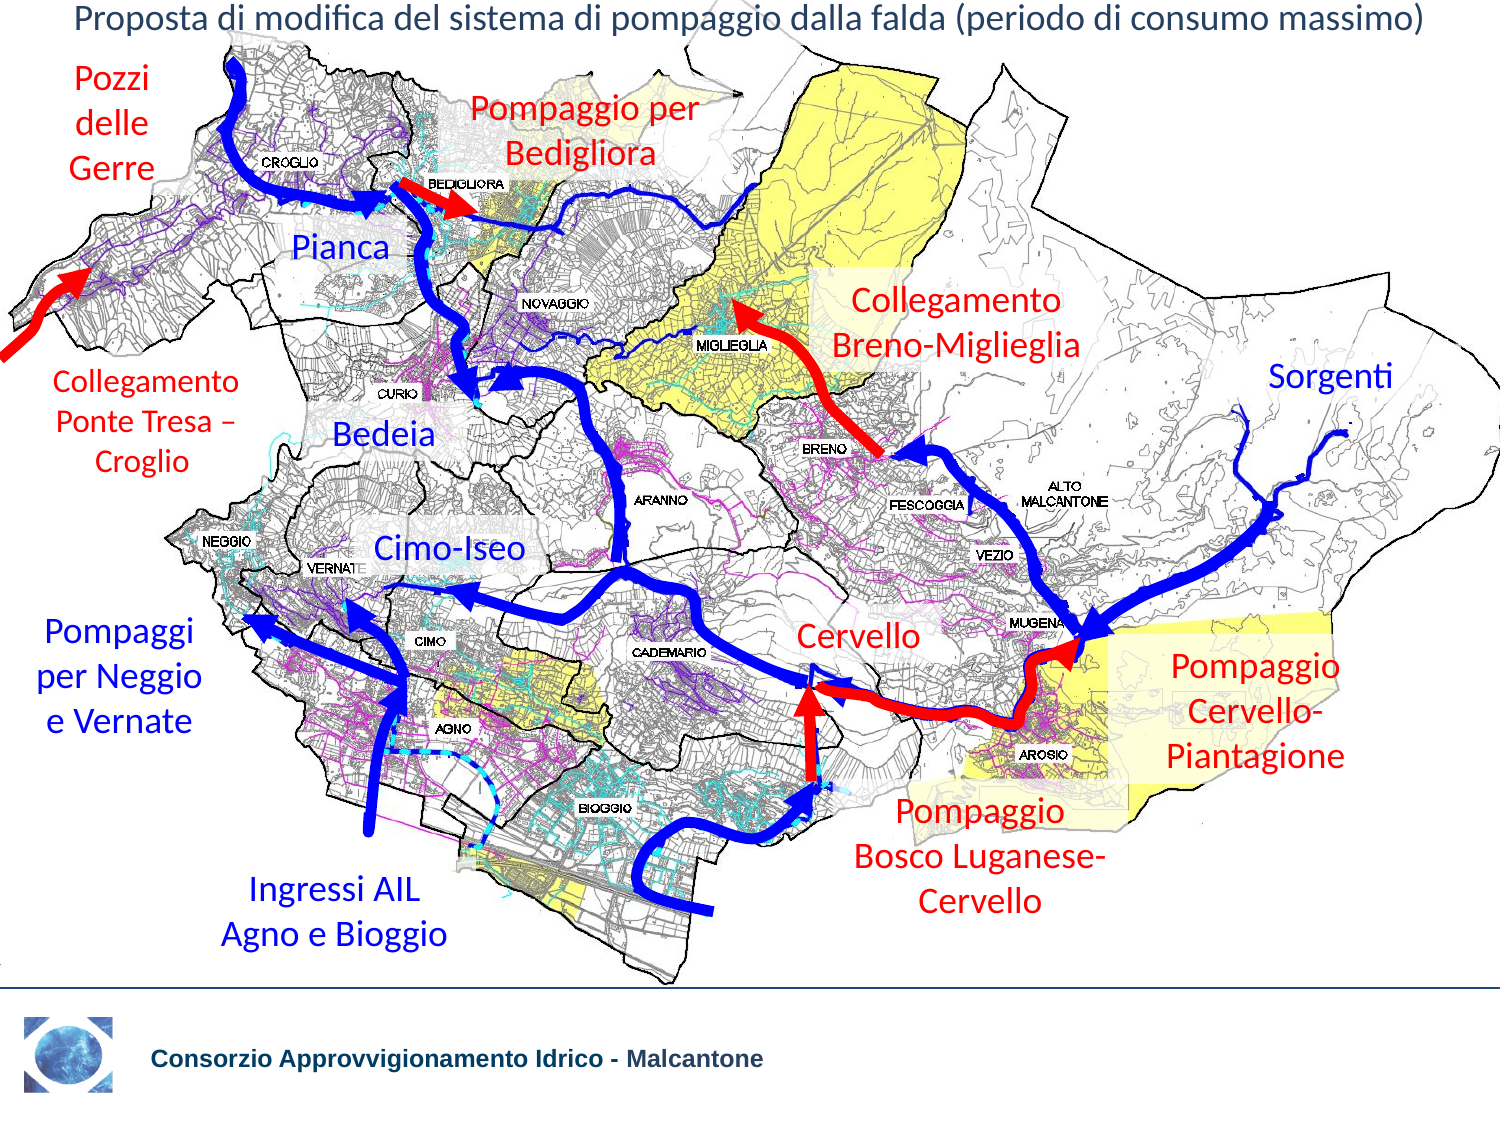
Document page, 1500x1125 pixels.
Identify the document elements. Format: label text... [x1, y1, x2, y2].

picture [24, 1017, 113, 1093]
text_box Consorzio Approvvigionamento Idrico - Malcantone [135, 1029, 1136, 1080]
picture [1, 0, 1500, 987]
